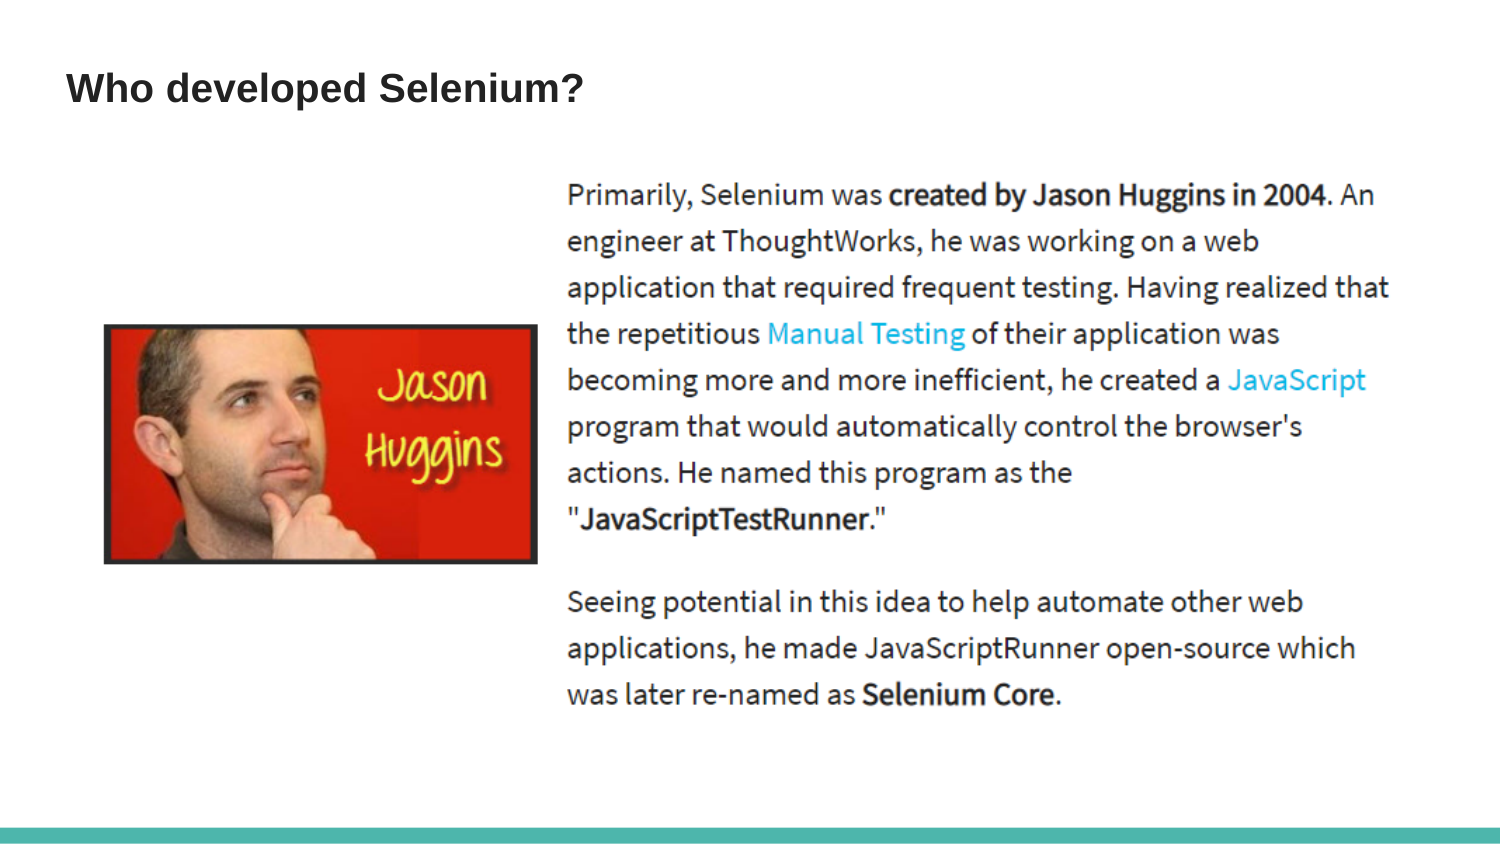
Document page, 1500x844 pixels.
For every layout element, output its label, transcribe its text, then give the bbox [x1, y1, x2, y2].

picture [76, 149, 1424, 762]
title Who developed Selenium? [51, 19, 1449, 137]
